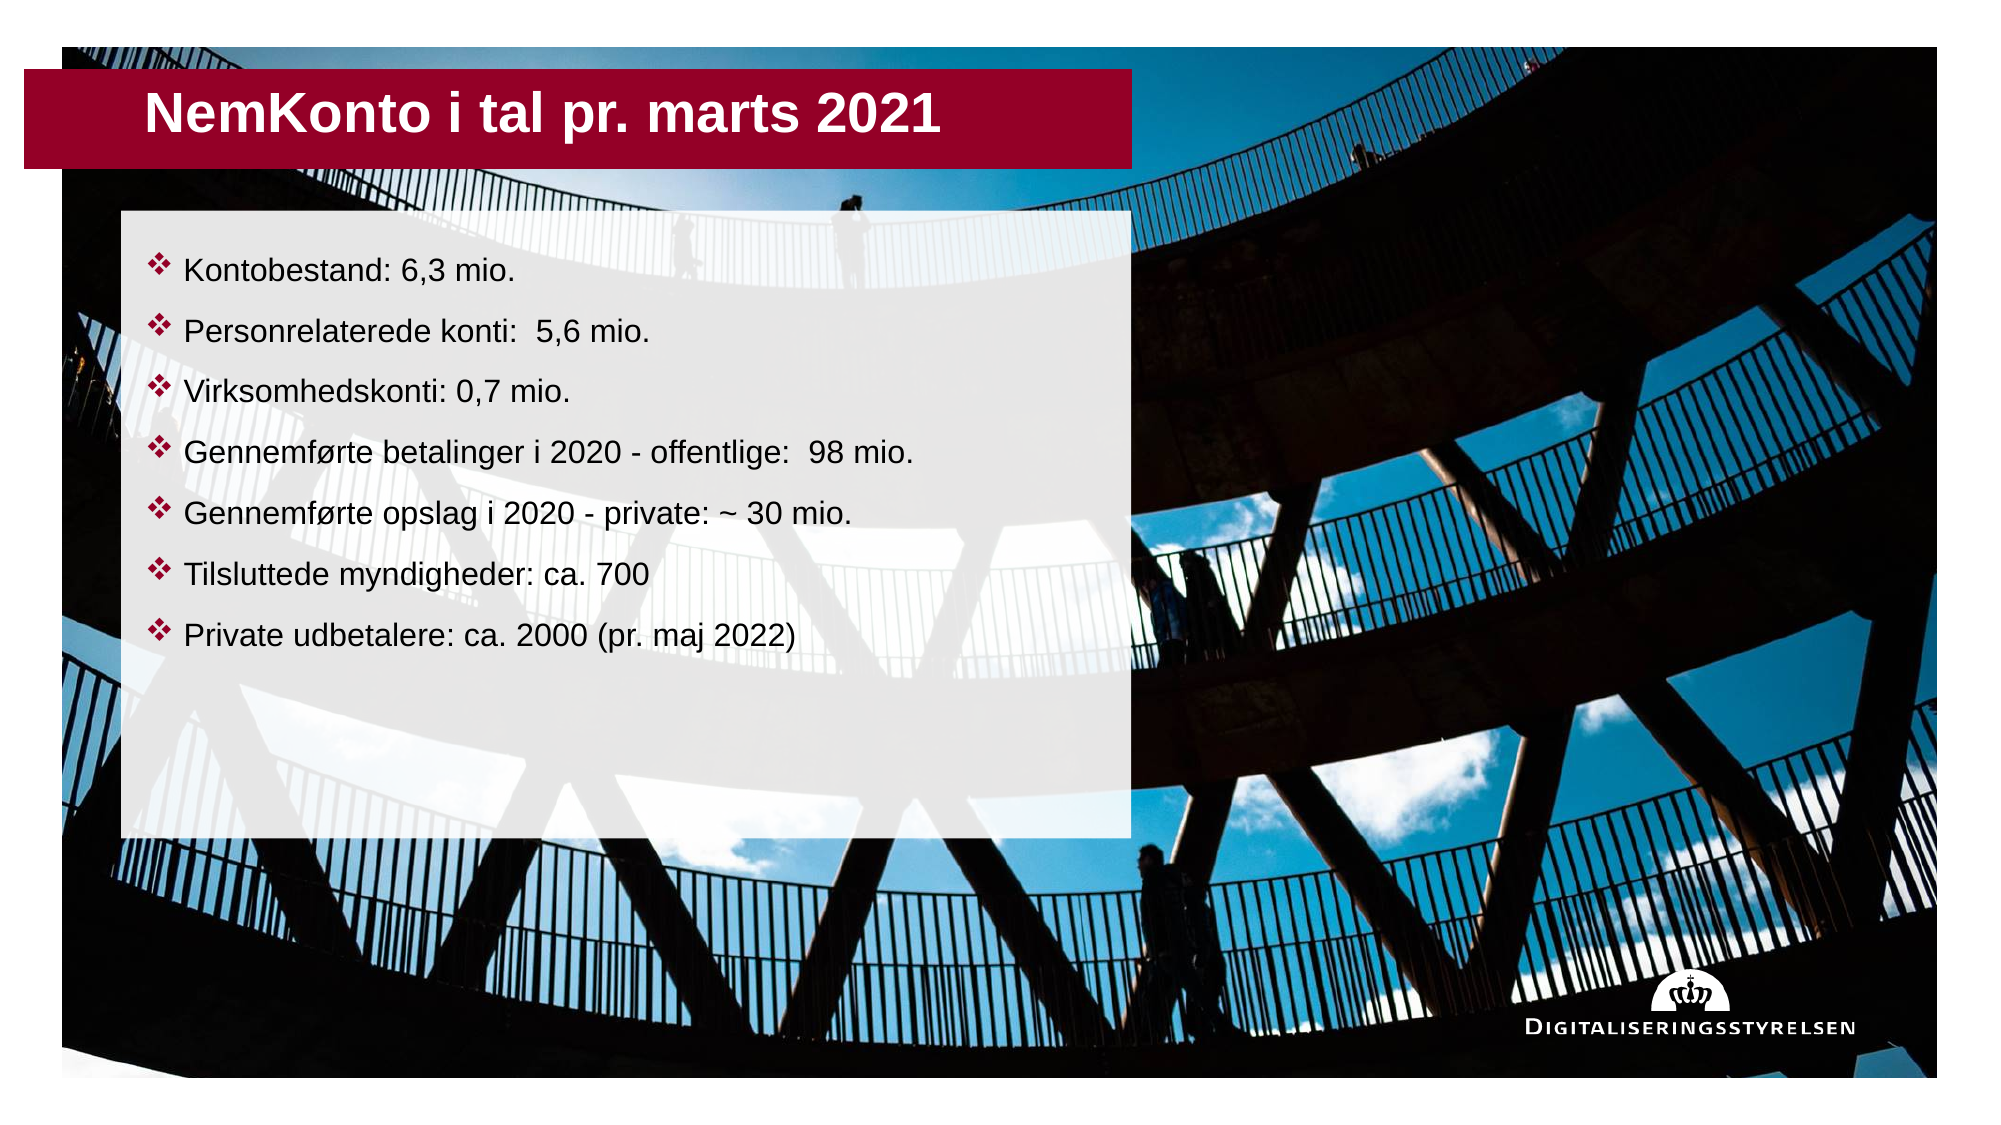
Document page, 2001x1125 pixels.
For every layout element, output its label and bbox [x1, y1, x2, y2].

text_box [24, 69, 55, 169]
picture [1480, 47, 1488, 61]
picture [61, 47, 1938, 1078]
picture [1461, 47, 1468, 61]
picture [1471, 47, 1477, 58]
